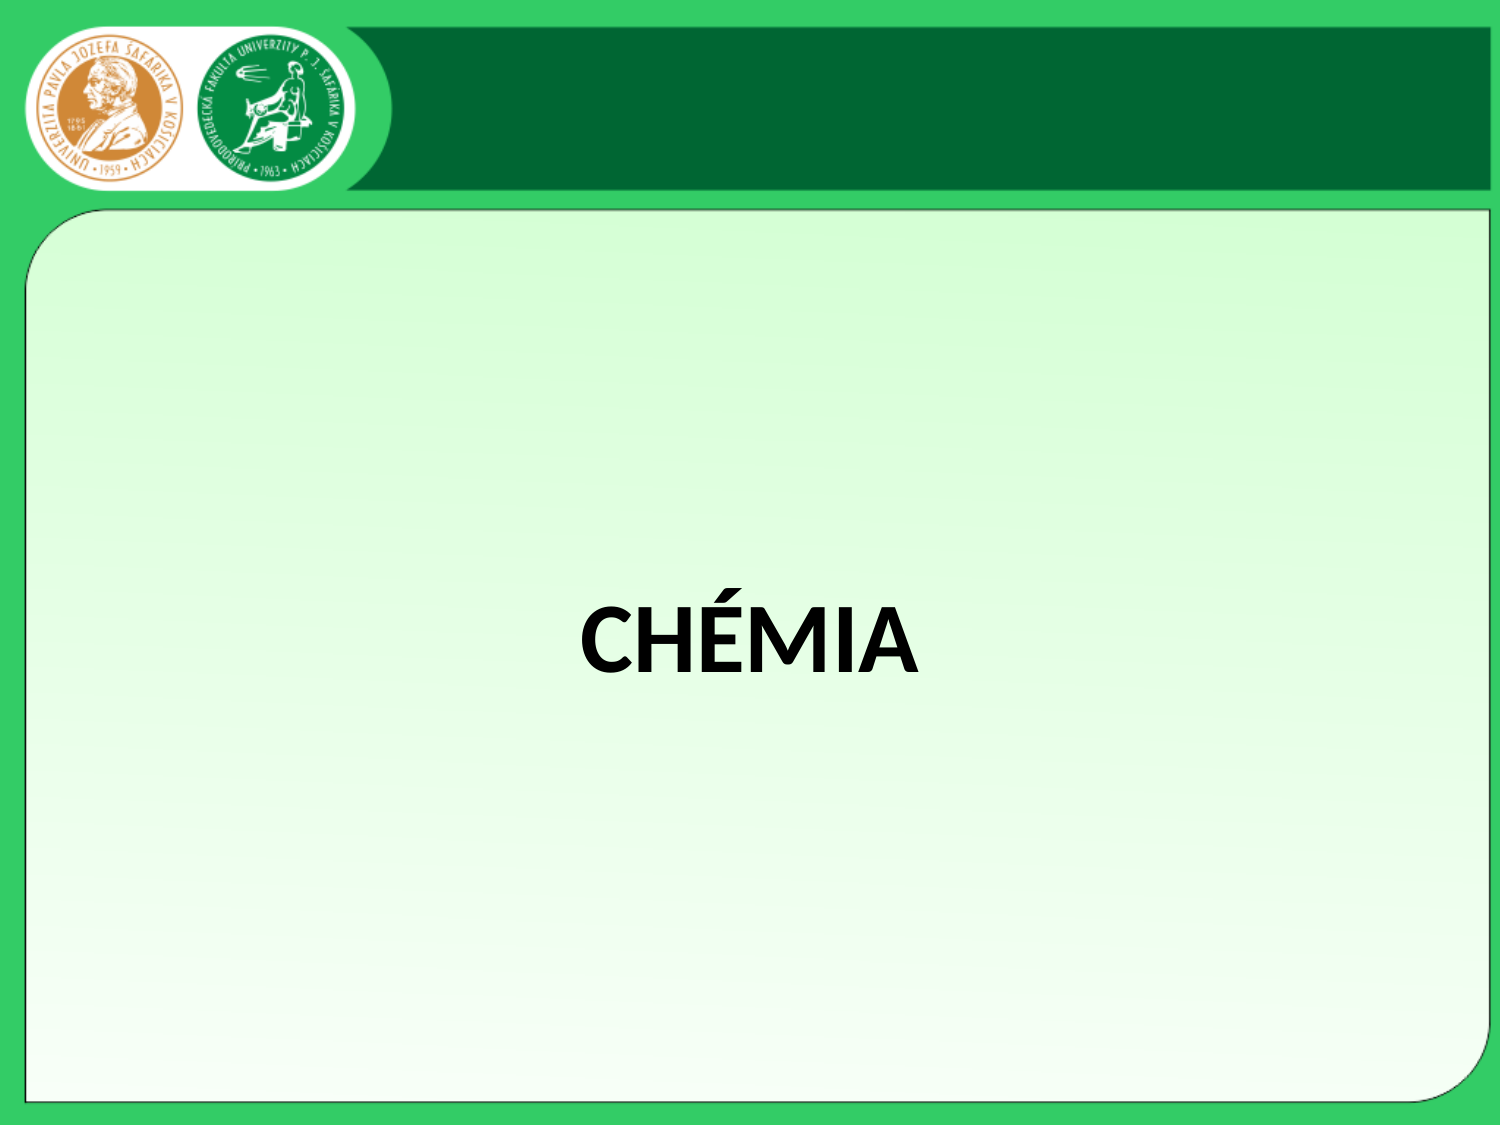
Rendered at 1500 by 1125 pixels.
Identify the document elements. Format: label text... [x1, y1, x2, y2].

text_box chémiA [112, 349, 1388, 823]
picture [0, 0, 1500, 1125]
